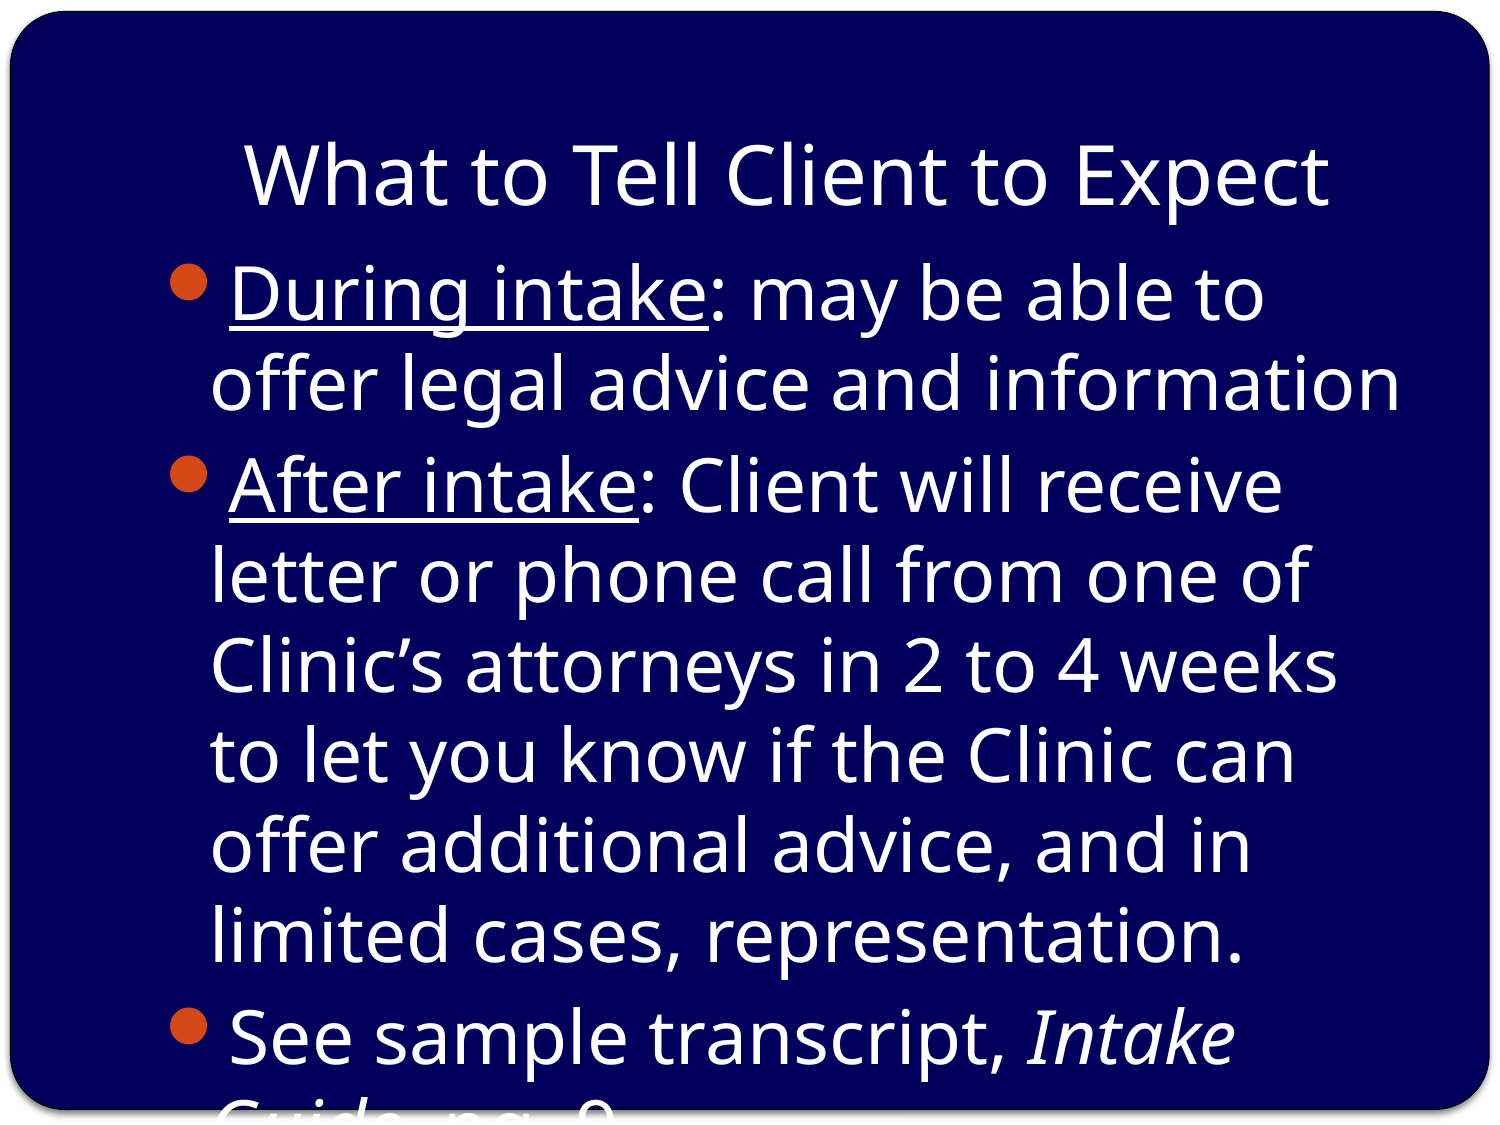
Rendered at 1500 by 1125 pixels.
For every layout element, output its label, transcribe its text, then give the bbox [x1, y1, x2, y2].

list During intake: may be able to offer legal advice and information After intake: Client will receive letter or phone call from one of Clinic’s attorneys in 2 to 4 weeks to let you know if the Clinic can offer additional advice, and in limited cases, representation. See sample transcript, Intake Guide, pg. 9. [150, 237, 1425, 988]
title What to Tell Client to Expect [150, 50, 1425, 237]
